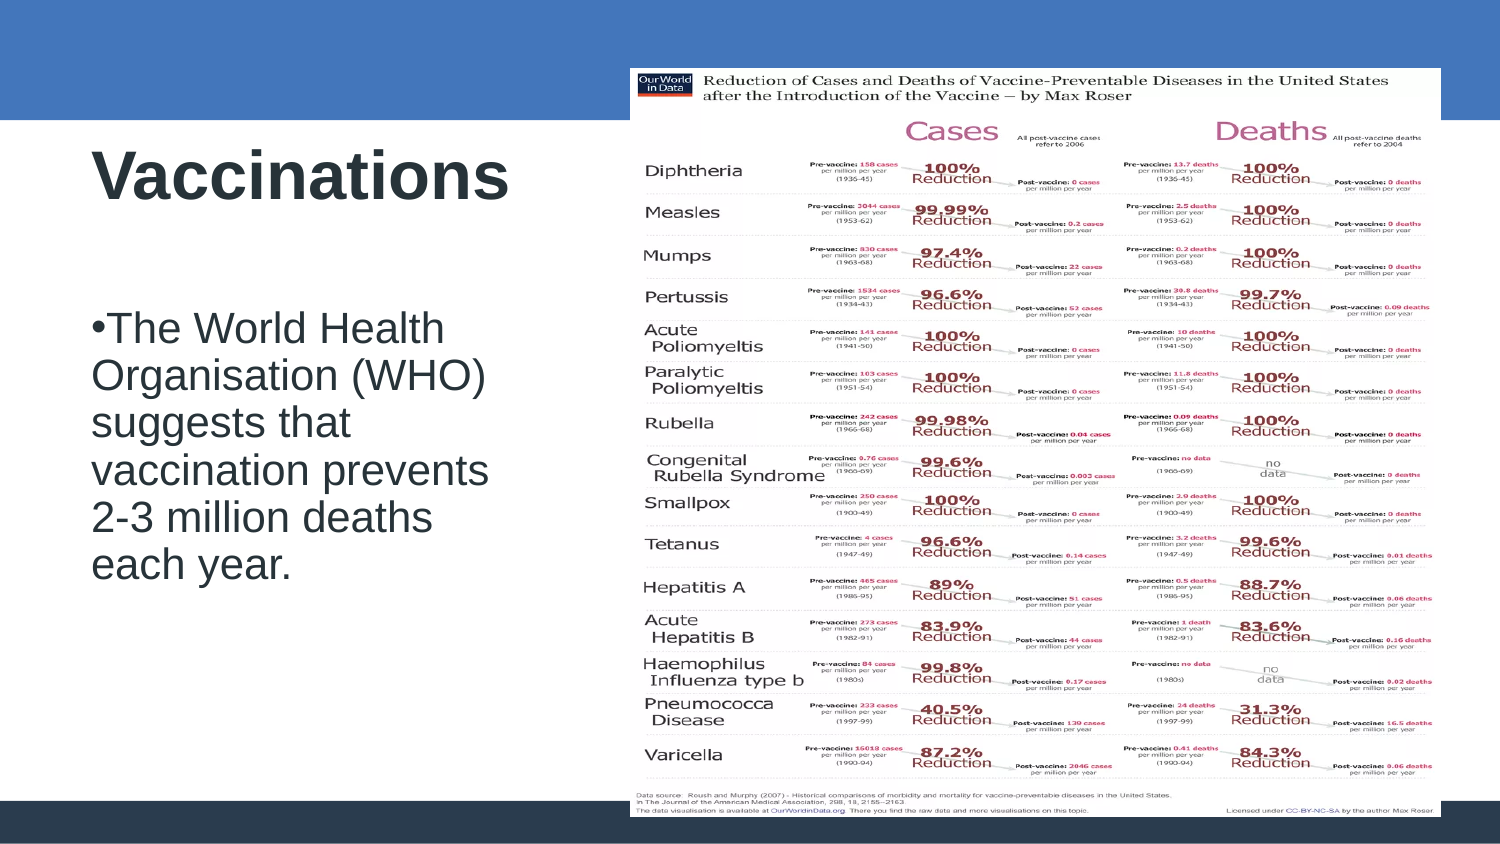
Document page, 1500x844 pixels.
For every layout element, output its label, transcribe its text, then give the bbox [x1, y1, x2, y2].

text_box The World Health Organisation (WHO) suggests that vaccination prevents 2-3 million deaths each year. [79, 299, 512, 766]
text_box Vaccinations [79, 77, 568, 277]
picture [630, 68, 1441, 817]
